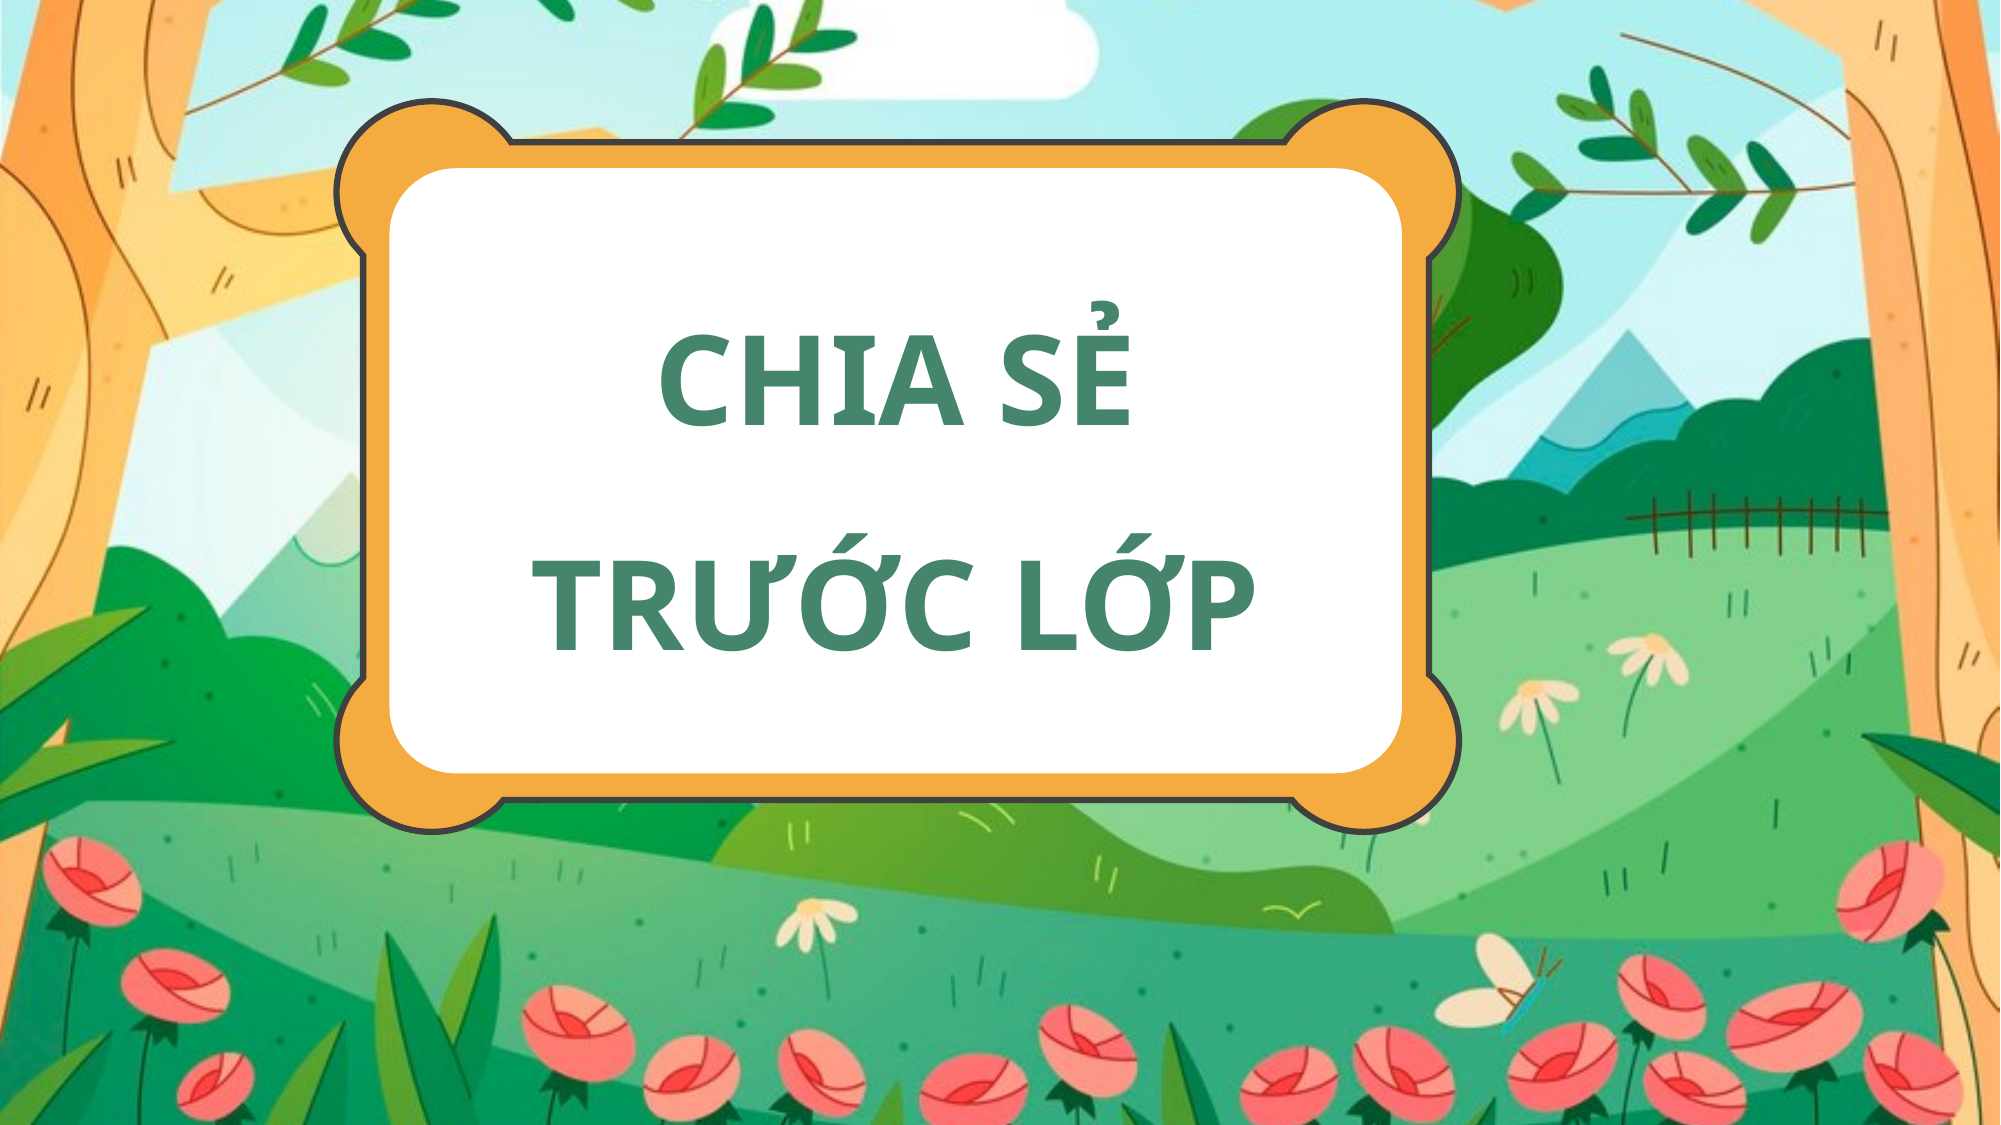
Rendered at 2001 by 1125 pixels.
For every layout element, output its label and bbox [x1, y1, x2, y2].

picture [0, 0, 2000, 1125]
text_box [336, 101, 1459, 832]
